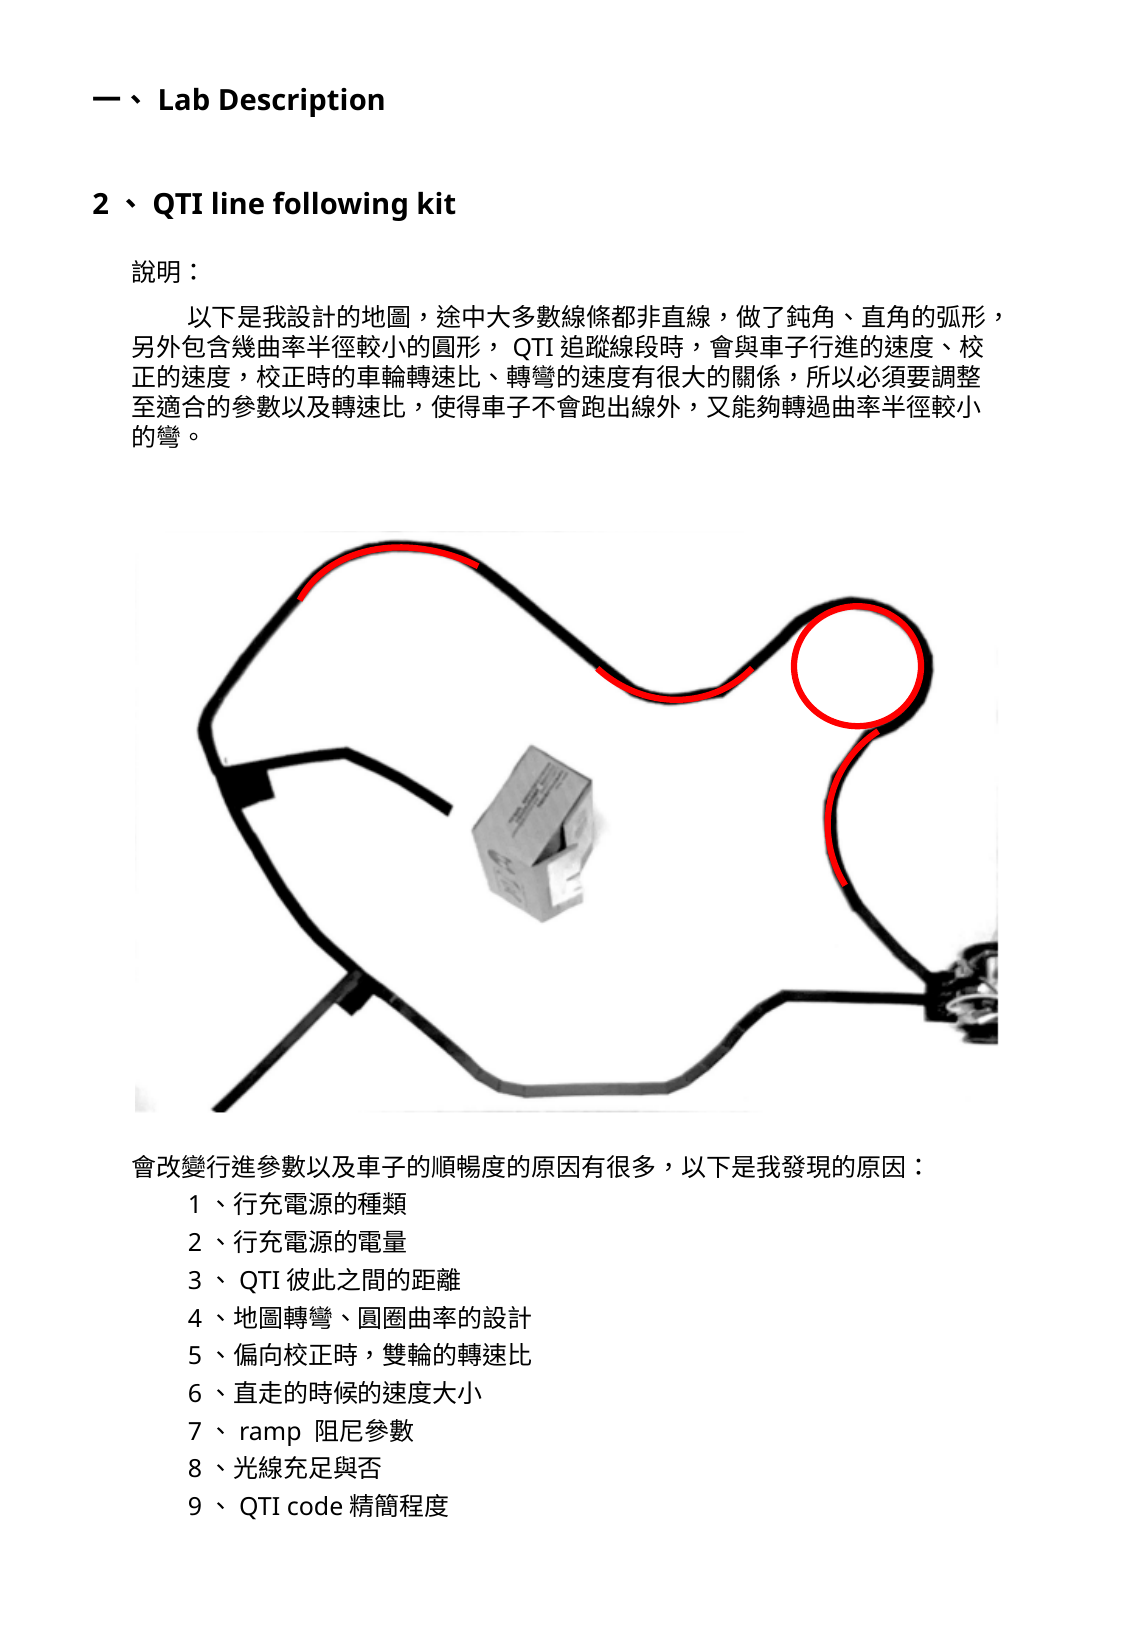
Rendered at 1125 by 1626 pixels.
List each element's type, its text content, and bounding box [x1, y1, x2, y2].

text_box 會改變行進參數以及車子的順暢度的原因有很多，以下是我發現的原因： 1、行充電源的種類 2、行充電源的電量 3、QTI彼此之間的距離 4、地圖轉彎、圓圈曲率的設計 5、偏向校正時，雙輪的轉速比 6、直走的時候的速度大小 7、ramp 阻尼參數 8、光線充足與否 9、QTI code精簡程度 [116, 1143, 1004, 1558]
text_box 說明： 以下是我設計的地圖，途中大多數線條都非直線，做了鈍角、直角的弧形，另外包含幾曲率半徑較小的圓形，QTI追蹤線段時，會與車子行進的速度、校正的速度，校正時的車輪轉速比、轉彎的速度有很大的關係，所以必須要調整至適合的參數以及轉速比，使得車子不會跑出線外，又能夠轉過曲率半徑較小的彎。 [116, 248, 1004, 483]
text_box 一、Lab Description [77, 67, 965, 136]
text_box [135, 482, 1051, 1122]
title 2、QTI line following kit [77, 170, 965, 240]
